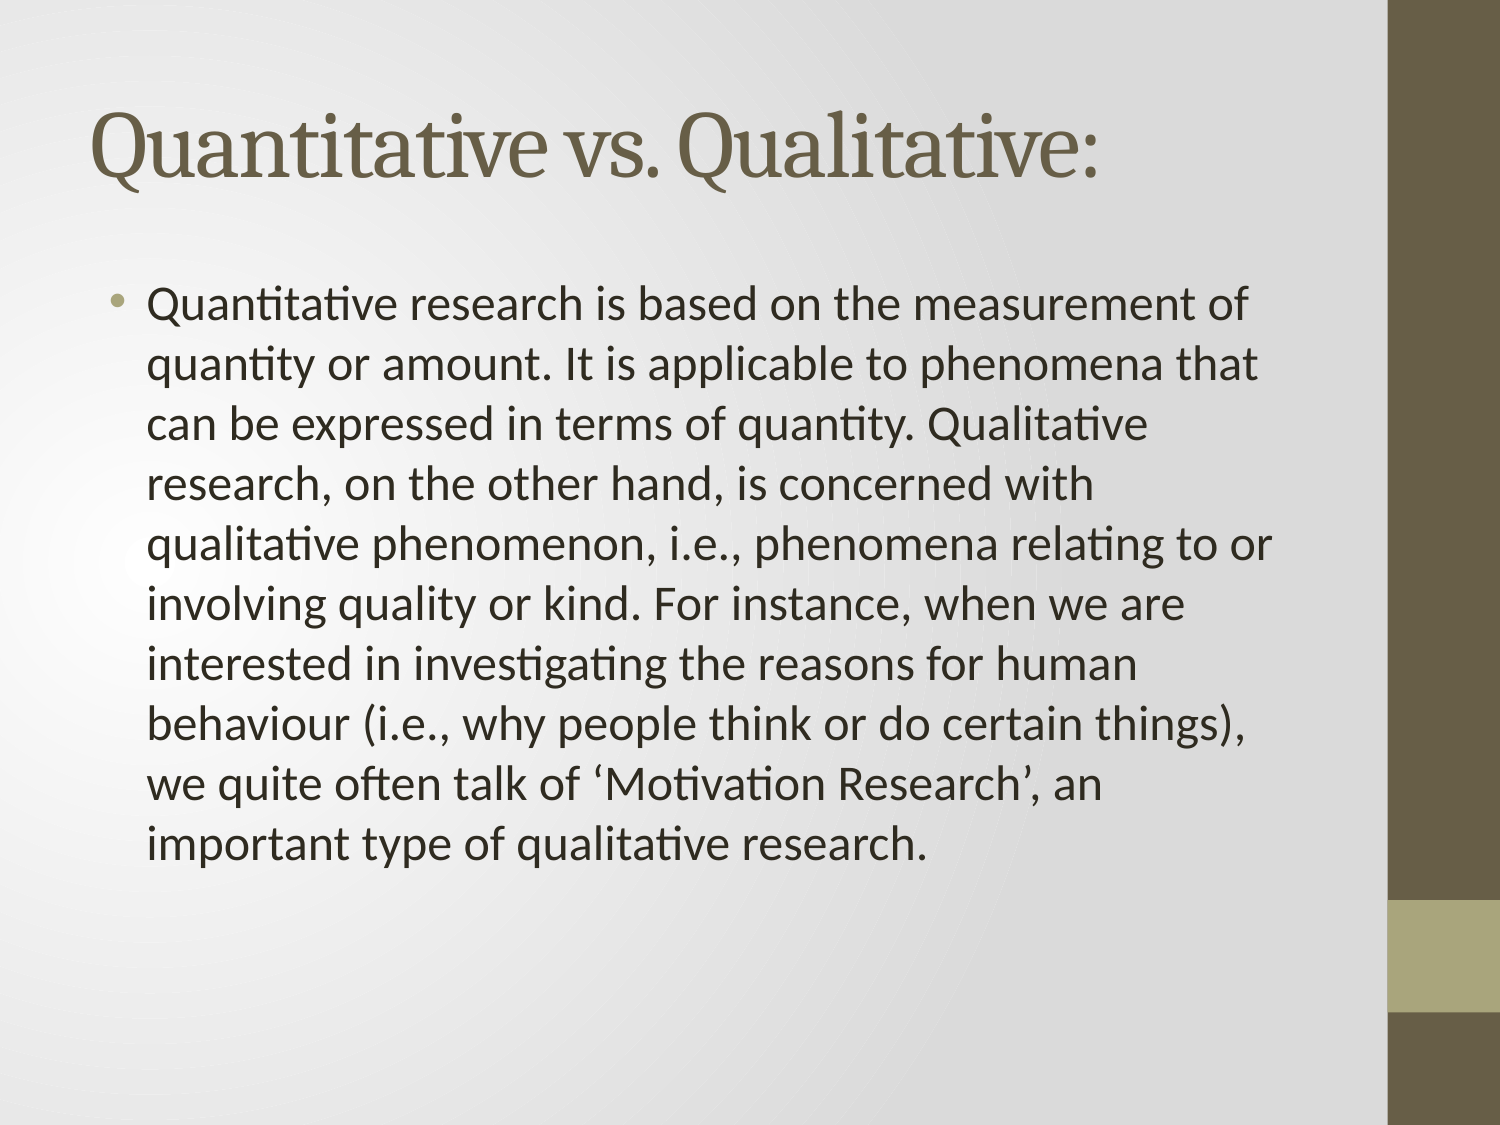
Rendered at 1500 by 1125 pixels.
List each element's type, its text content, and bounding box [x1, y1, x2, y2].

title Quantitative vs. Qualitative: [75, 45, 1325, 233]
list Quantitative research is based on the measurement of quantity or amount. It is applicable to phenomena that can be expressed in terms of quantity. Qualitative research, on the other hand, is concerned with qualitative phenomenon, i.e., phenomena relating to or involving quality or kind. For instance, when we are interested in investigating the reasons for human behaviour (i.e., why people think or do certain things), we quite often talk of ‘Motivation Research’, an important type of qualitative research. [75, 262, 1325, 1050]
